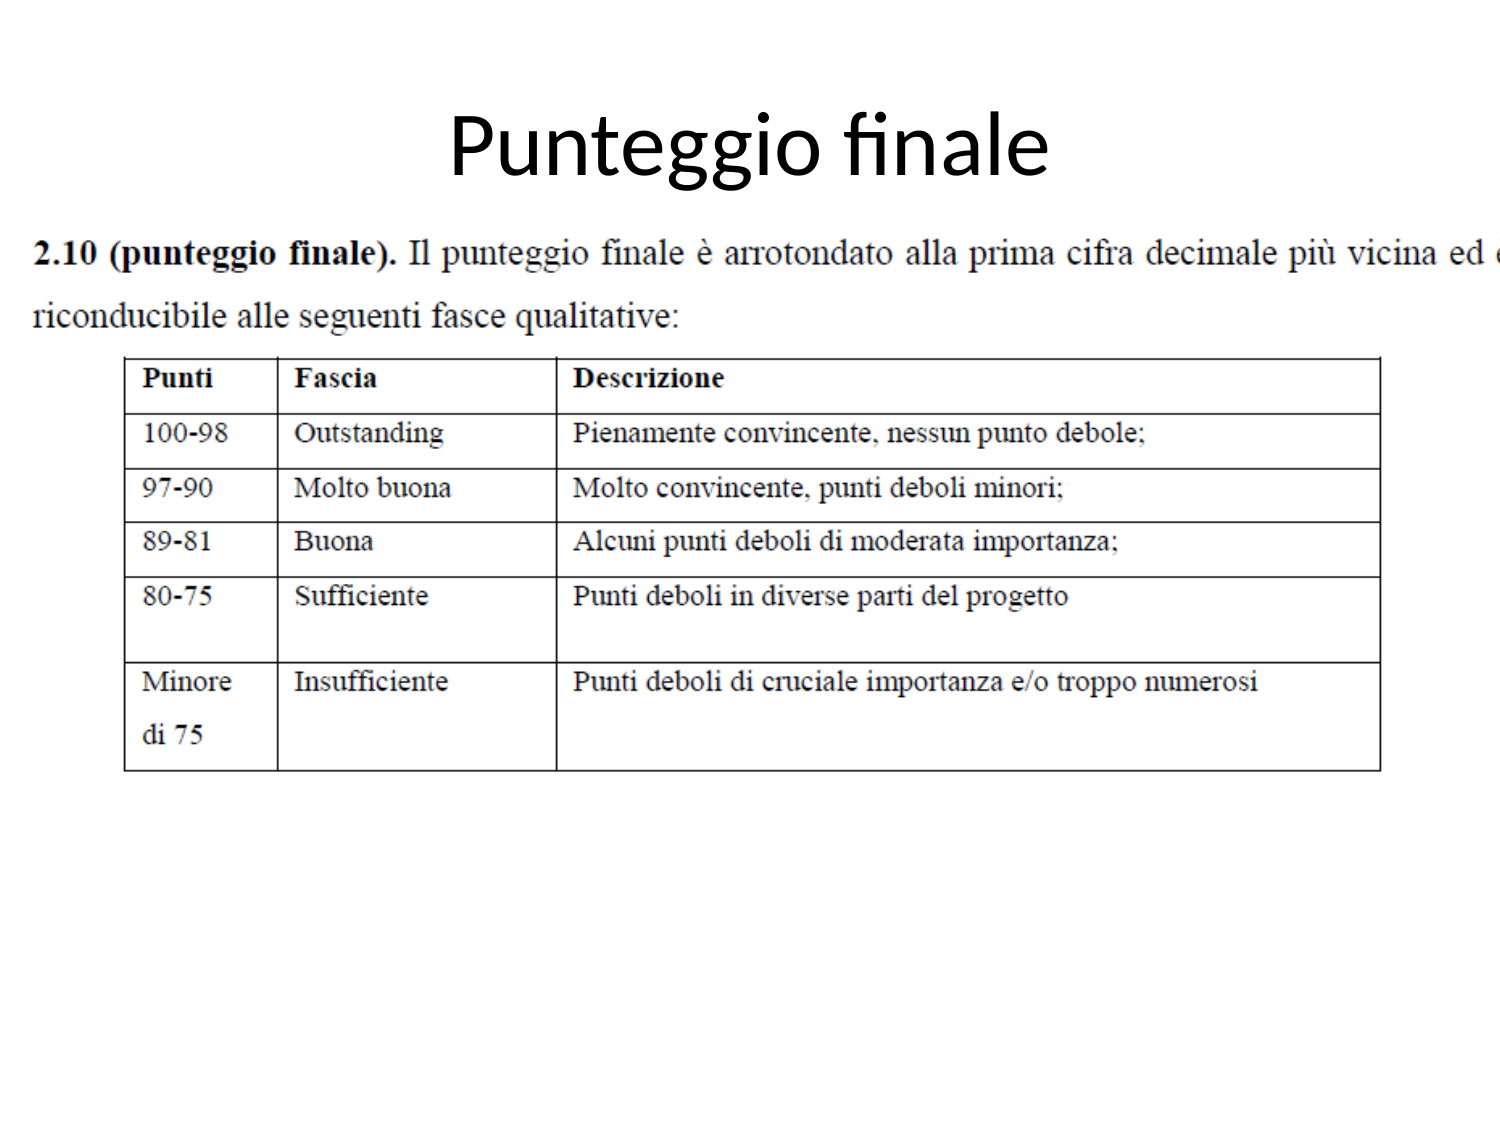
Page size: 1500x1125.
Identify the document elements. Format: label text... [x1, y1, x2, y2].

title Punteggio finale [75, 45, 1425, 229]
picture [0, 231, 1500, 843]
